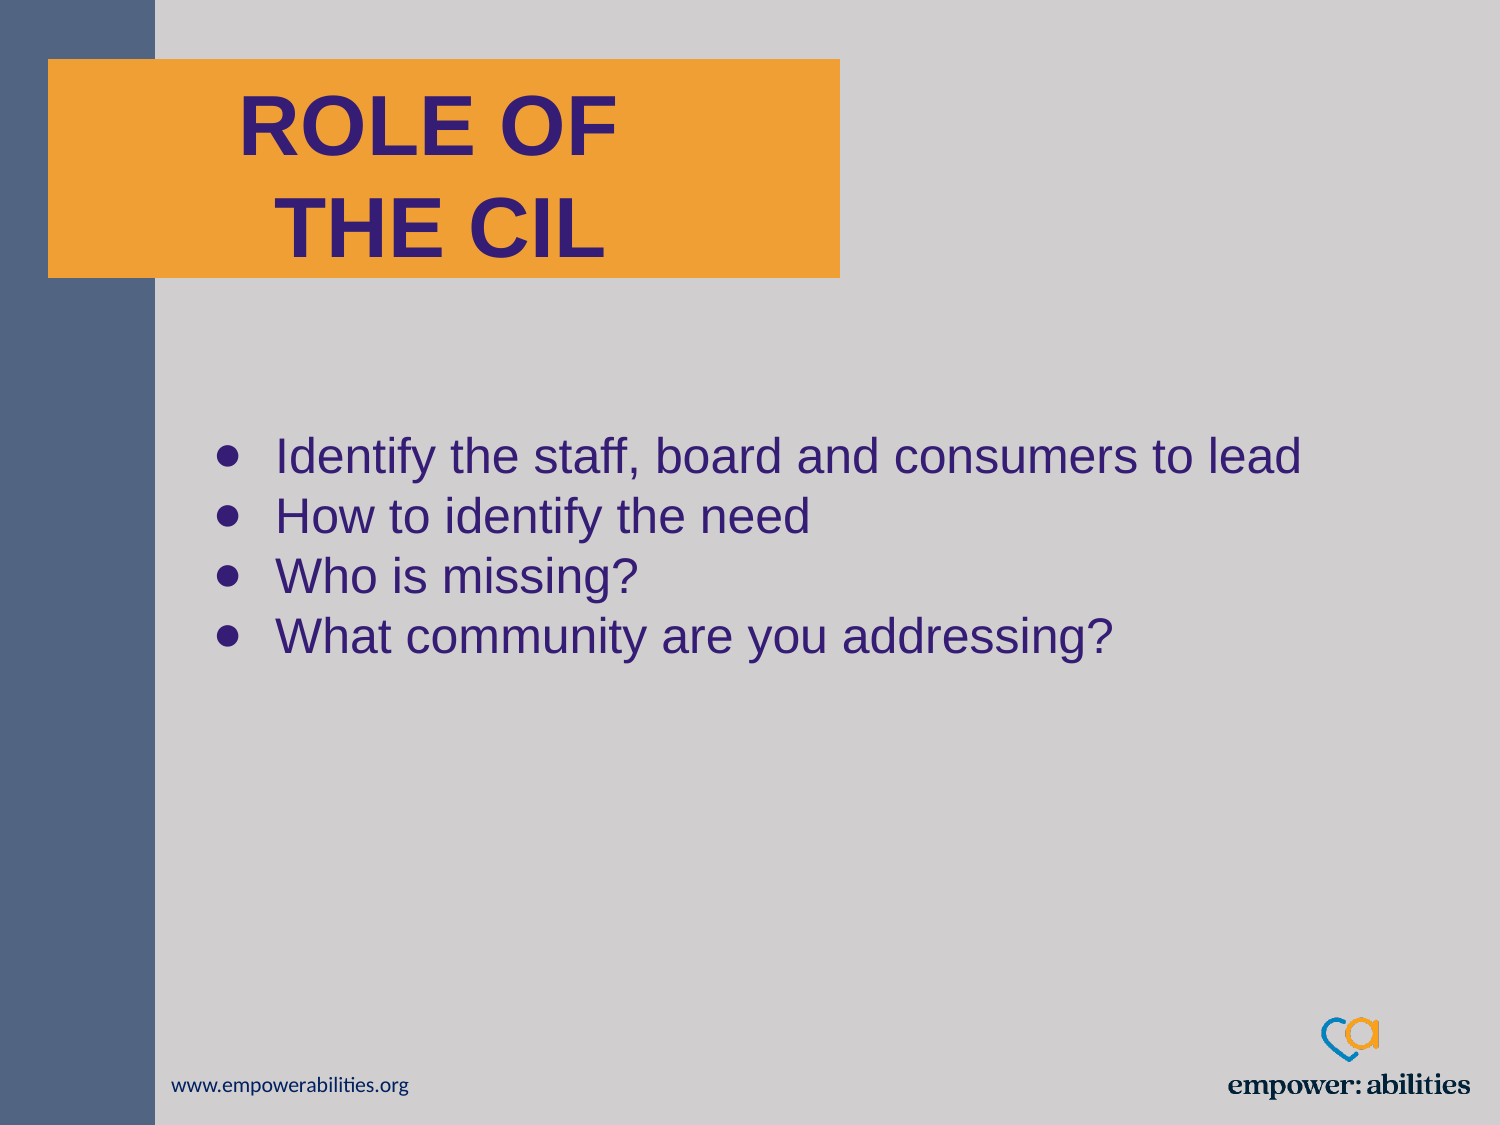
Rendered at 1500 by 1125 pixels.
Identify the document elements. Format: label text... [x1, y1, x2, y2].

text_box ROLE OF THE CIL [80, 54, 801, 290]
text_box Identify the staff, board and consumers to lead How to identify the need Who is missing? What community are you addressing? [185, 408, 1372, 714]
picture [1222, 1013, 1476, 1106]
